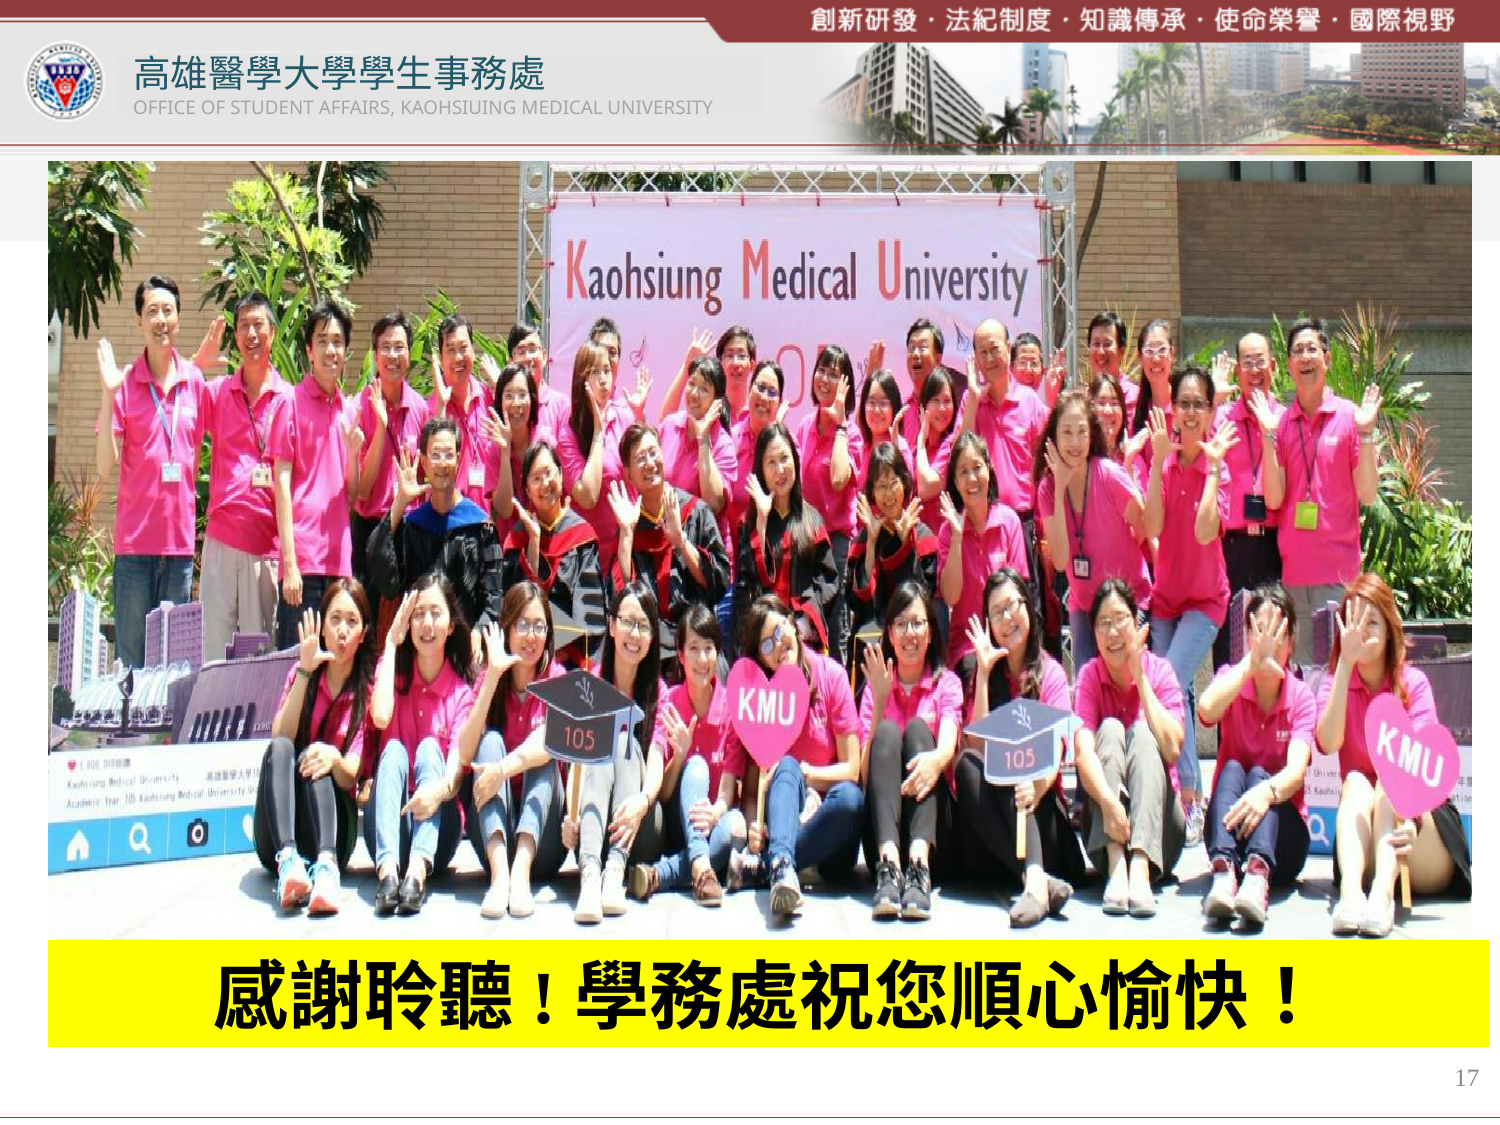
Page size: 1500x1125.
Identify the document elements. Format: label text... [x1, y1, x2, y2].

text_box 高雄醫學大學學生事務處 OFFICE OF STUDENT AFFAIRS, KAOHSIUING MEDICAL UNIVERSITY [116, 53, 764, 116]
slide_number 17 [1144, 1046, 1495, 1107]
title 感謝聆聽!學務處祝您順心愉快！ [48, 946, 1490, 1047]
picture [0, 0, 1500, 1102]
